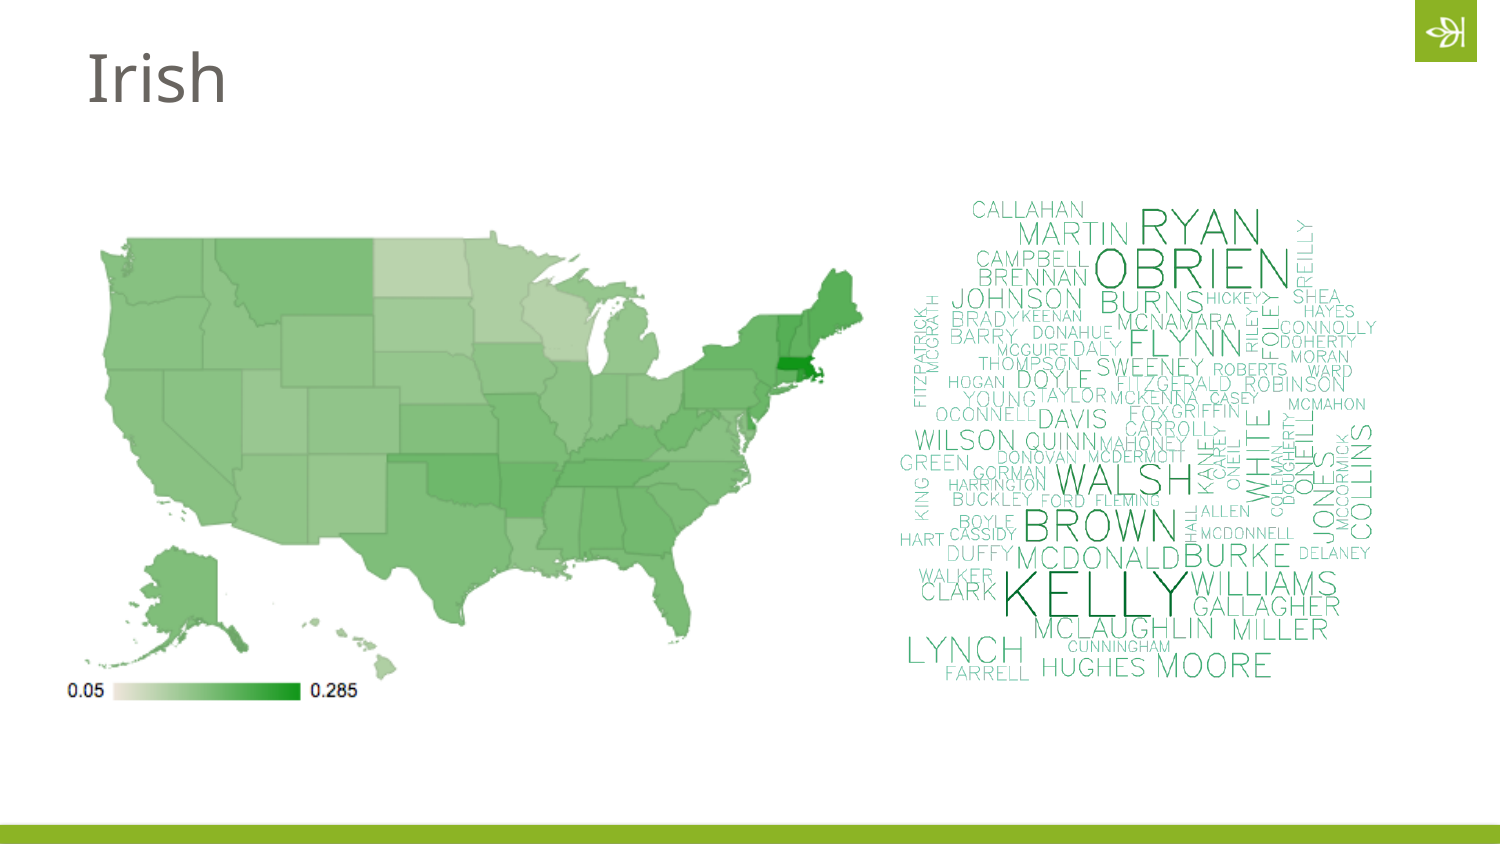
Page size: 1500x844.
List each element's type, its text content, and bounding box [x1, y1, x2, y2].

picture [48, 179, 1405, 724]
picture [1415, 0, 1477, 62]
title Irish [74, 37, 1396, 180]
